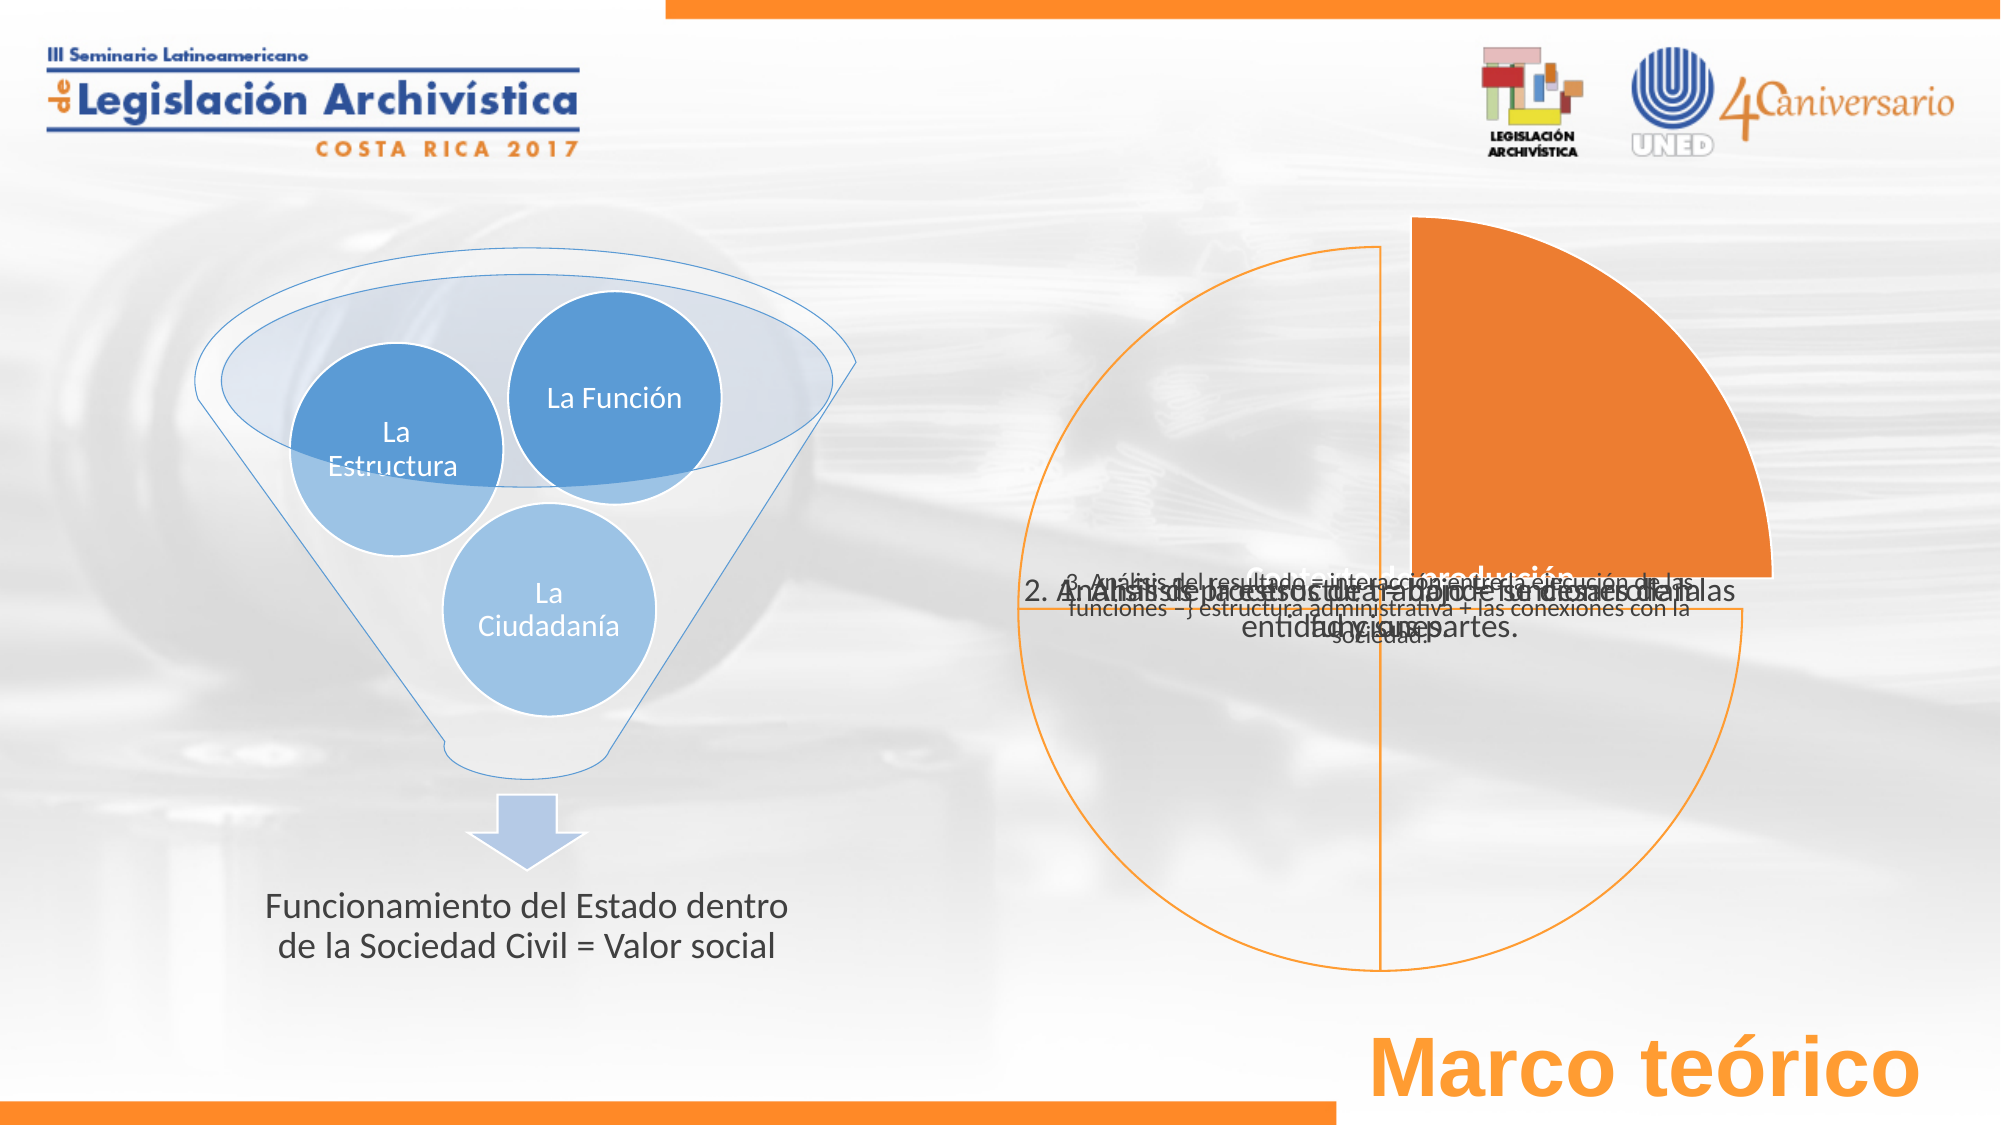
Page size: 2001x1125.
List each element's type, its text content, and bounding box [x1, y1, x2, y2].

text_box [52, 162, 1002, 1083]
title Marco teórico [1353, 1025, 1958, 1122]
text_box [833, 162, 1958, 1025]
picture [0, 0, 2001, 1125]
